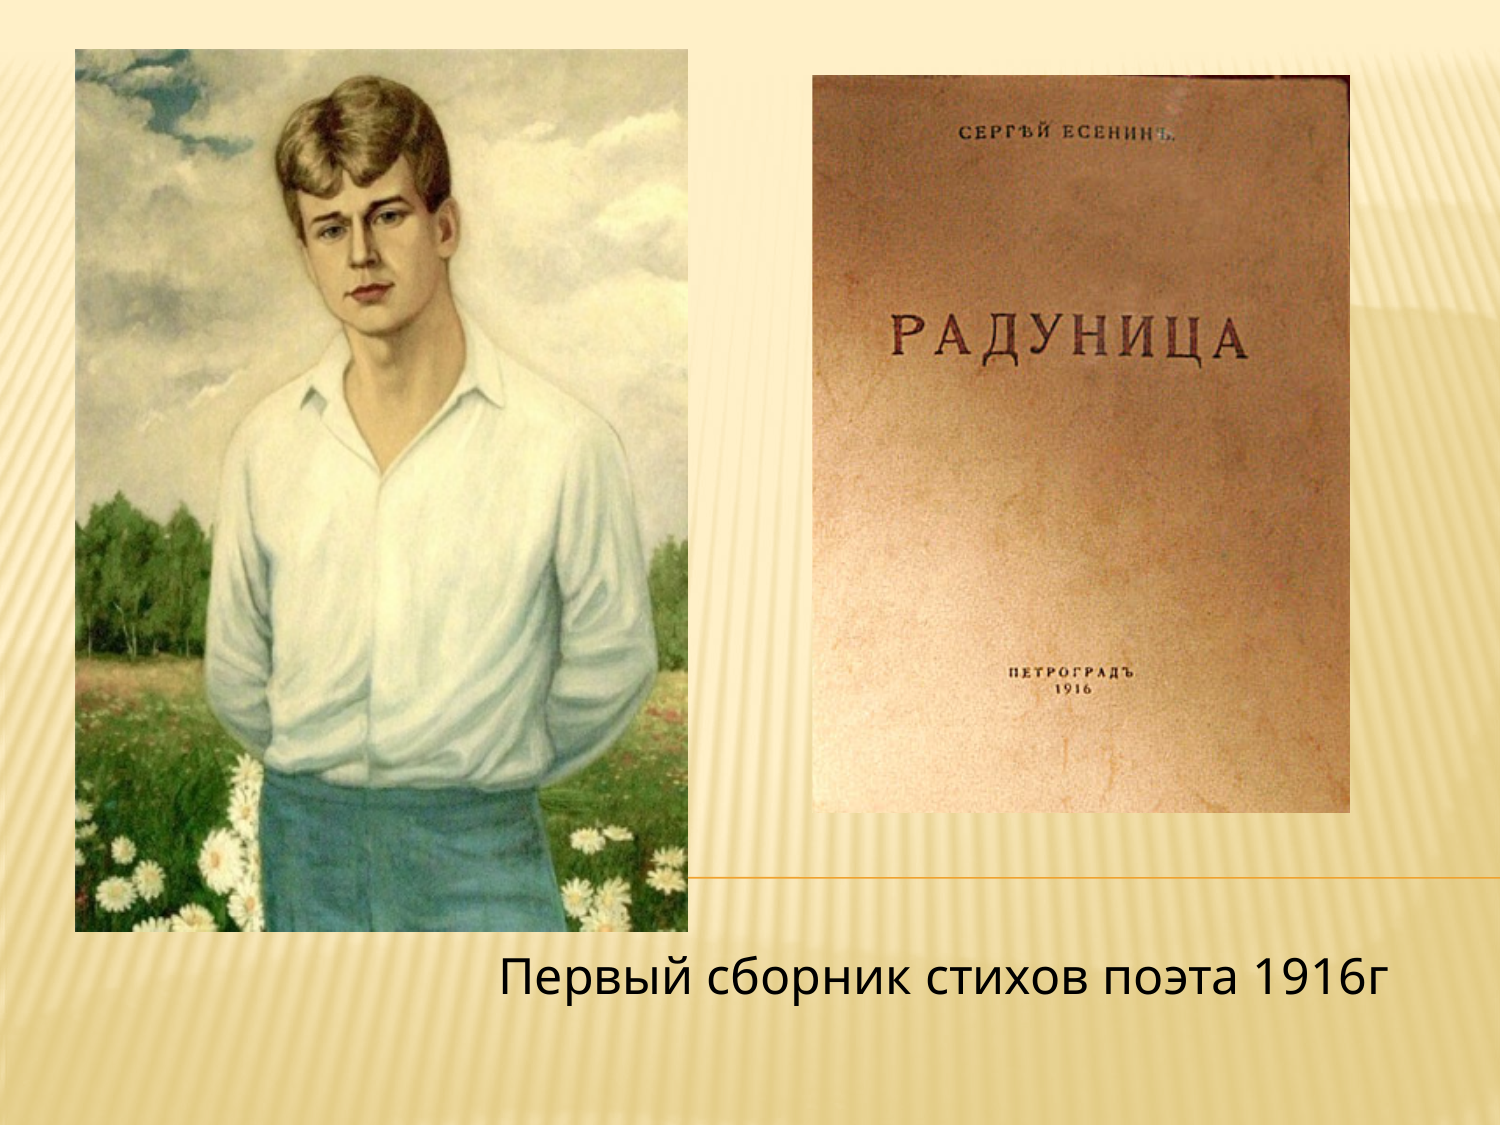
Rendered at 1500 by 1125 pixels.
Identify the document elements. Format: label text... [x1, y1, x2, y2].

picture [74, 49, 688, 933]
text_box Первый сборник стихов поэта 1916г [424, 937, 1463, 1013]
picture [812, 74, 1351, 813]
subtitle [50, 875, 1413, 1063]
